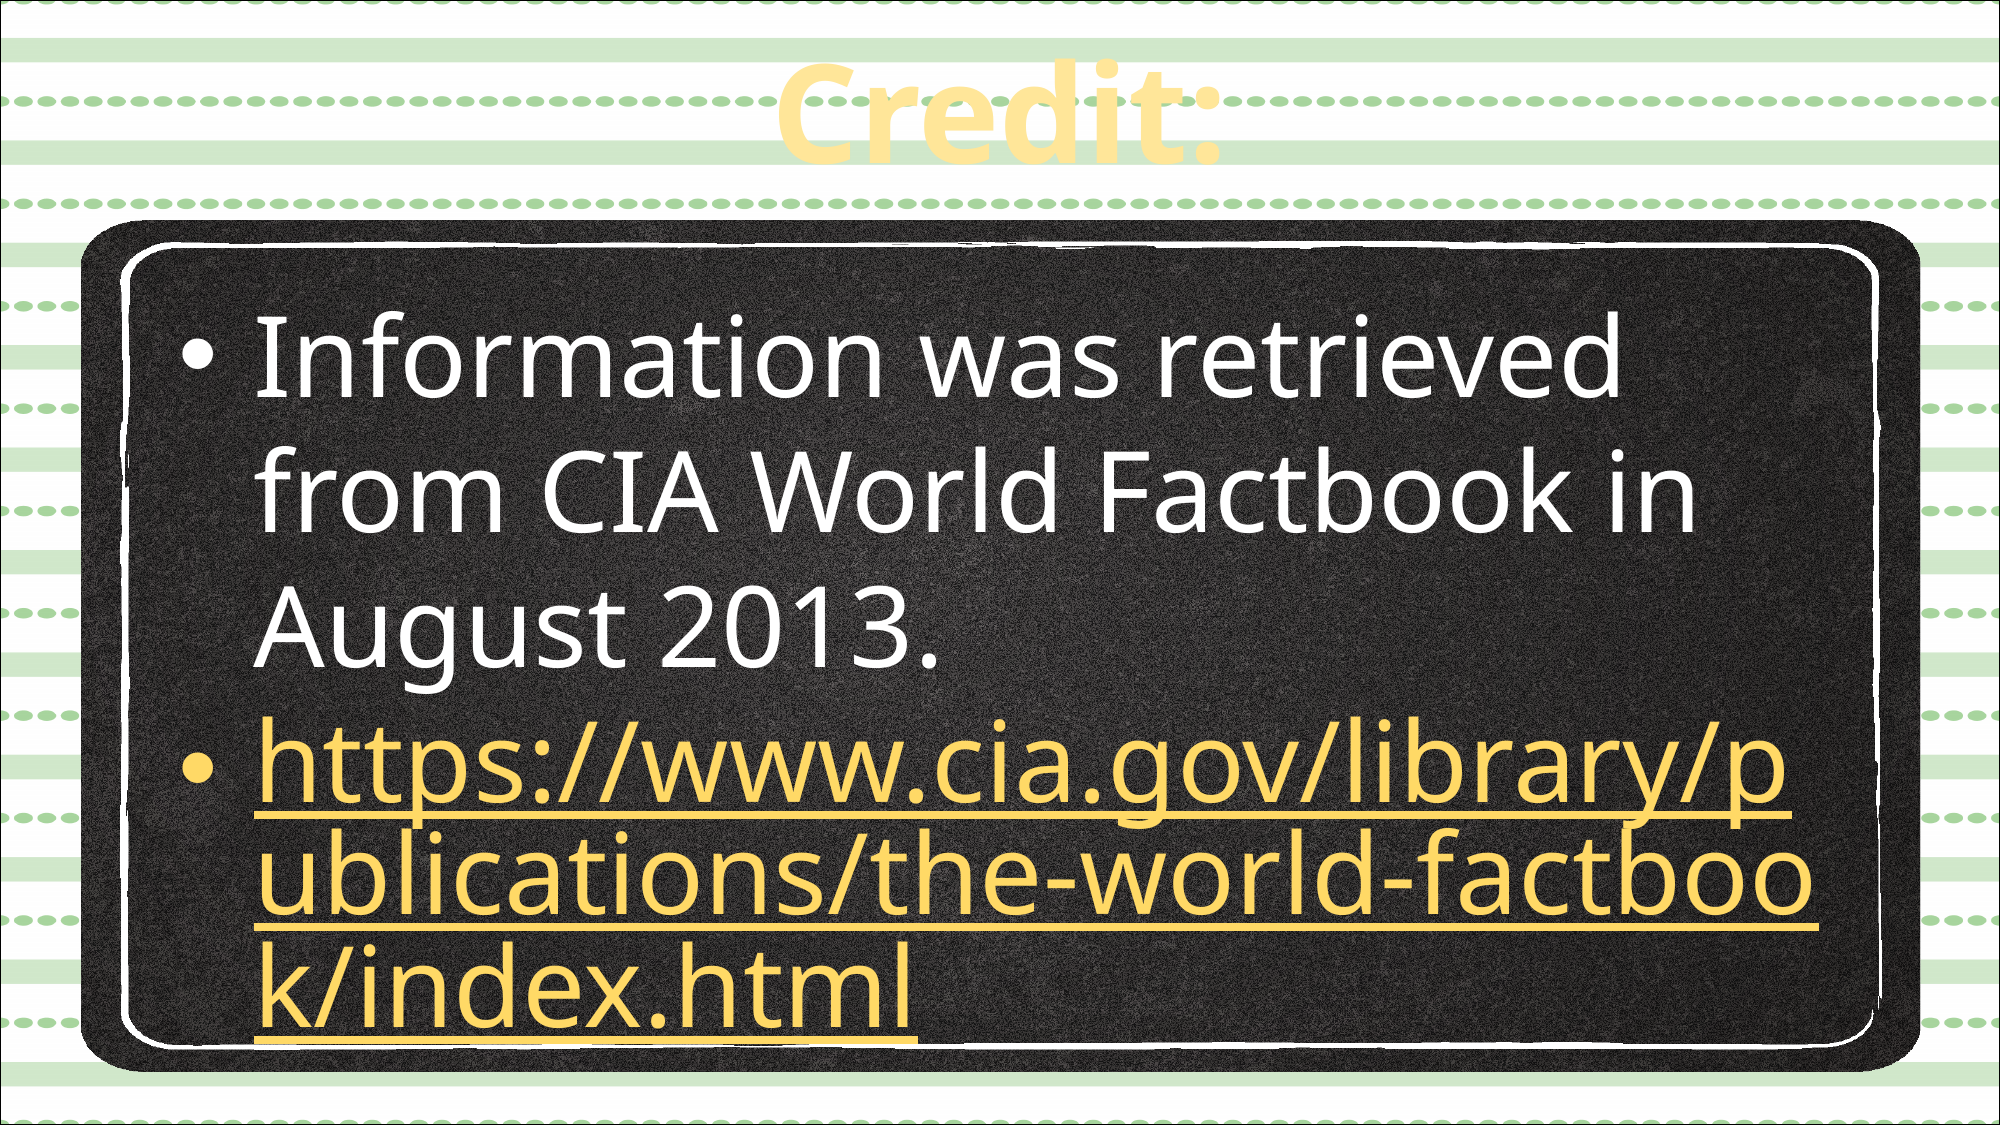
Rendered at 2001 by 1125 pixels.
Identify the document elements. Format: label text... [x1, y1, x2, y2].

text_box [0, 0, 2000, 1125]
text_box Credit: [756, 18, 1244, 199]
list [79, 219, 1921, 1073]
